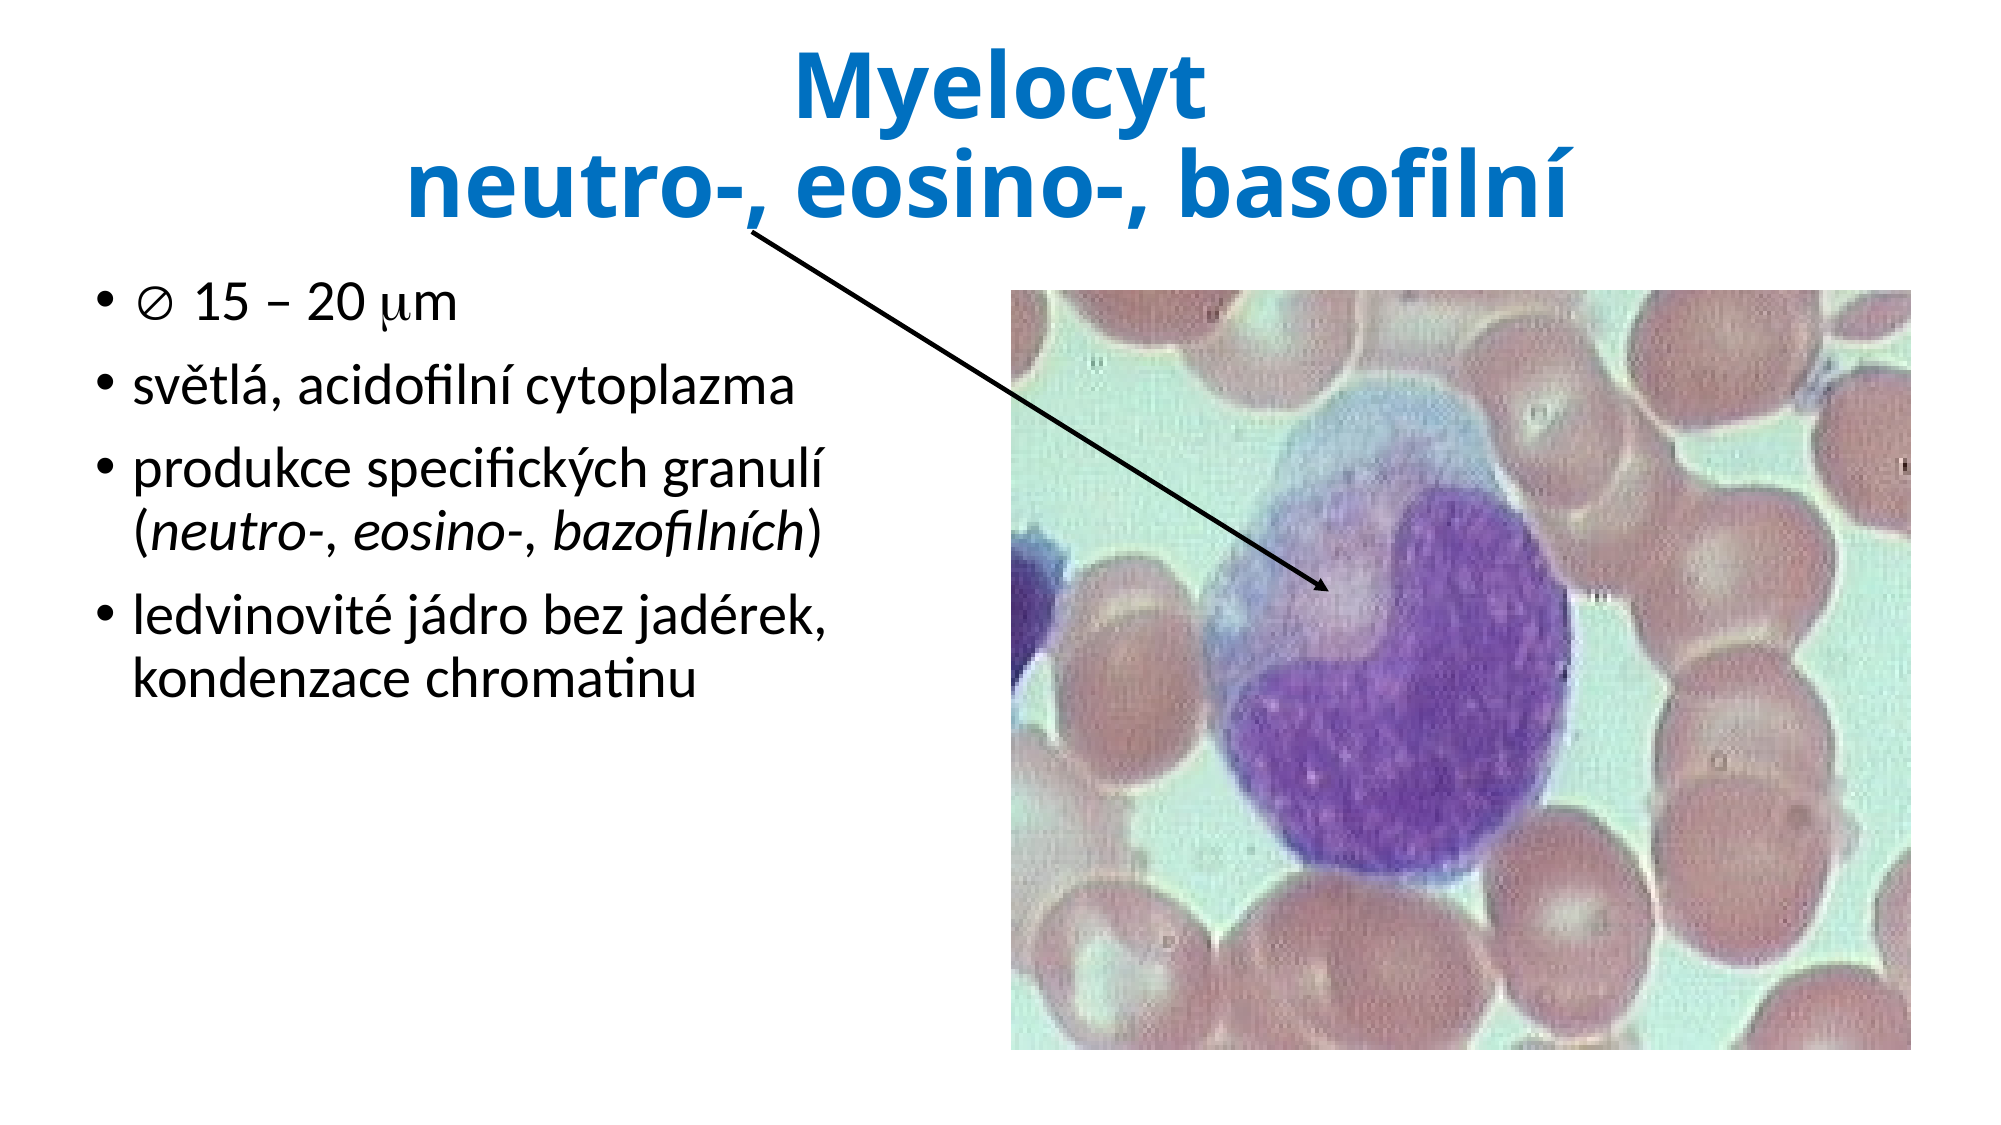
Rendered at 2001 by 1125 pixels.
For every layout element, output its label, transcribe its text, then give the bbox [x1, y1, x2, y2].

title Myelocyt neutro-, eosino-, basofilní [99, 45, 1900, 233]
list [1011, 290, 1911, 1050]
list  15 – 20 m světlá, acidofilní cytoplazma produkce specifických granulí (neutro-, eosino-, bazofilních) ledvinovité jádro bez jadérek, kondenzace chromatinu [80, 262, 988, 1000]
